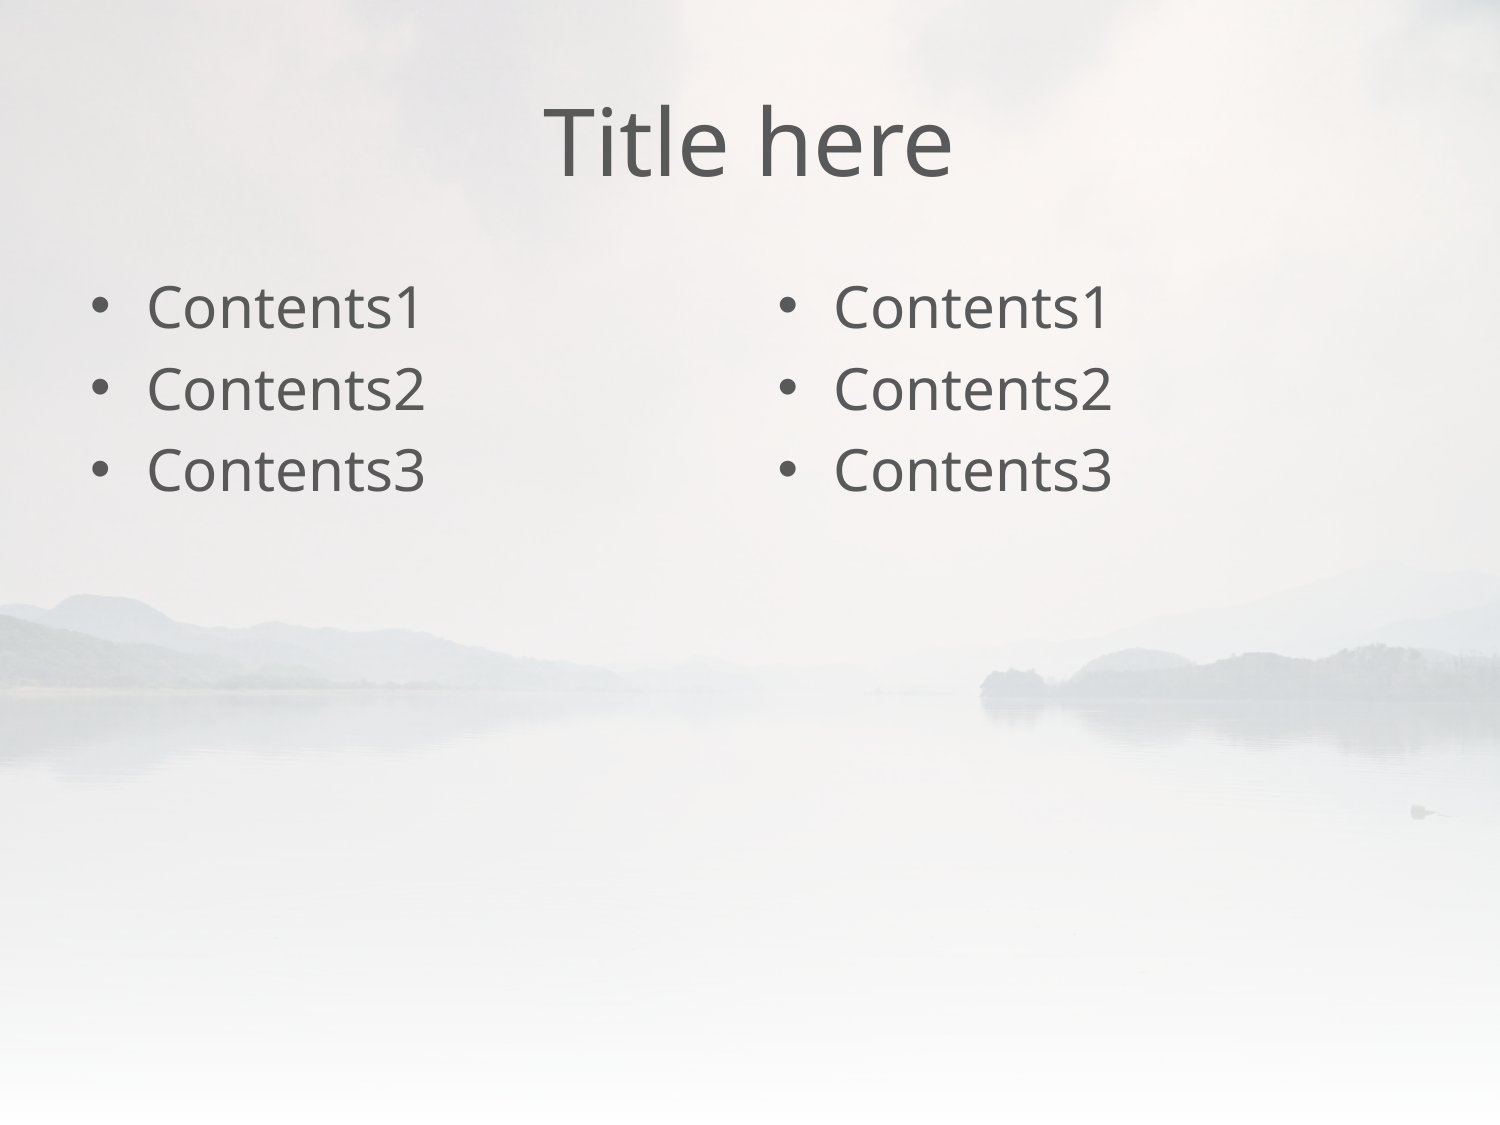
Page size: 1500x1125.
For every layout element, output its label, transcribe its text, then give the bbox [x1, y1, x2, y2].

text_box [0, 0, 1500, 1125]
list Contents1 Contents2 Contents3 [762, 262, 1425, 1005]
list Contents1 Contents2 Contents3 [75, 262, 738, 1005]
title Title here [75, 45, 1425, 233]
